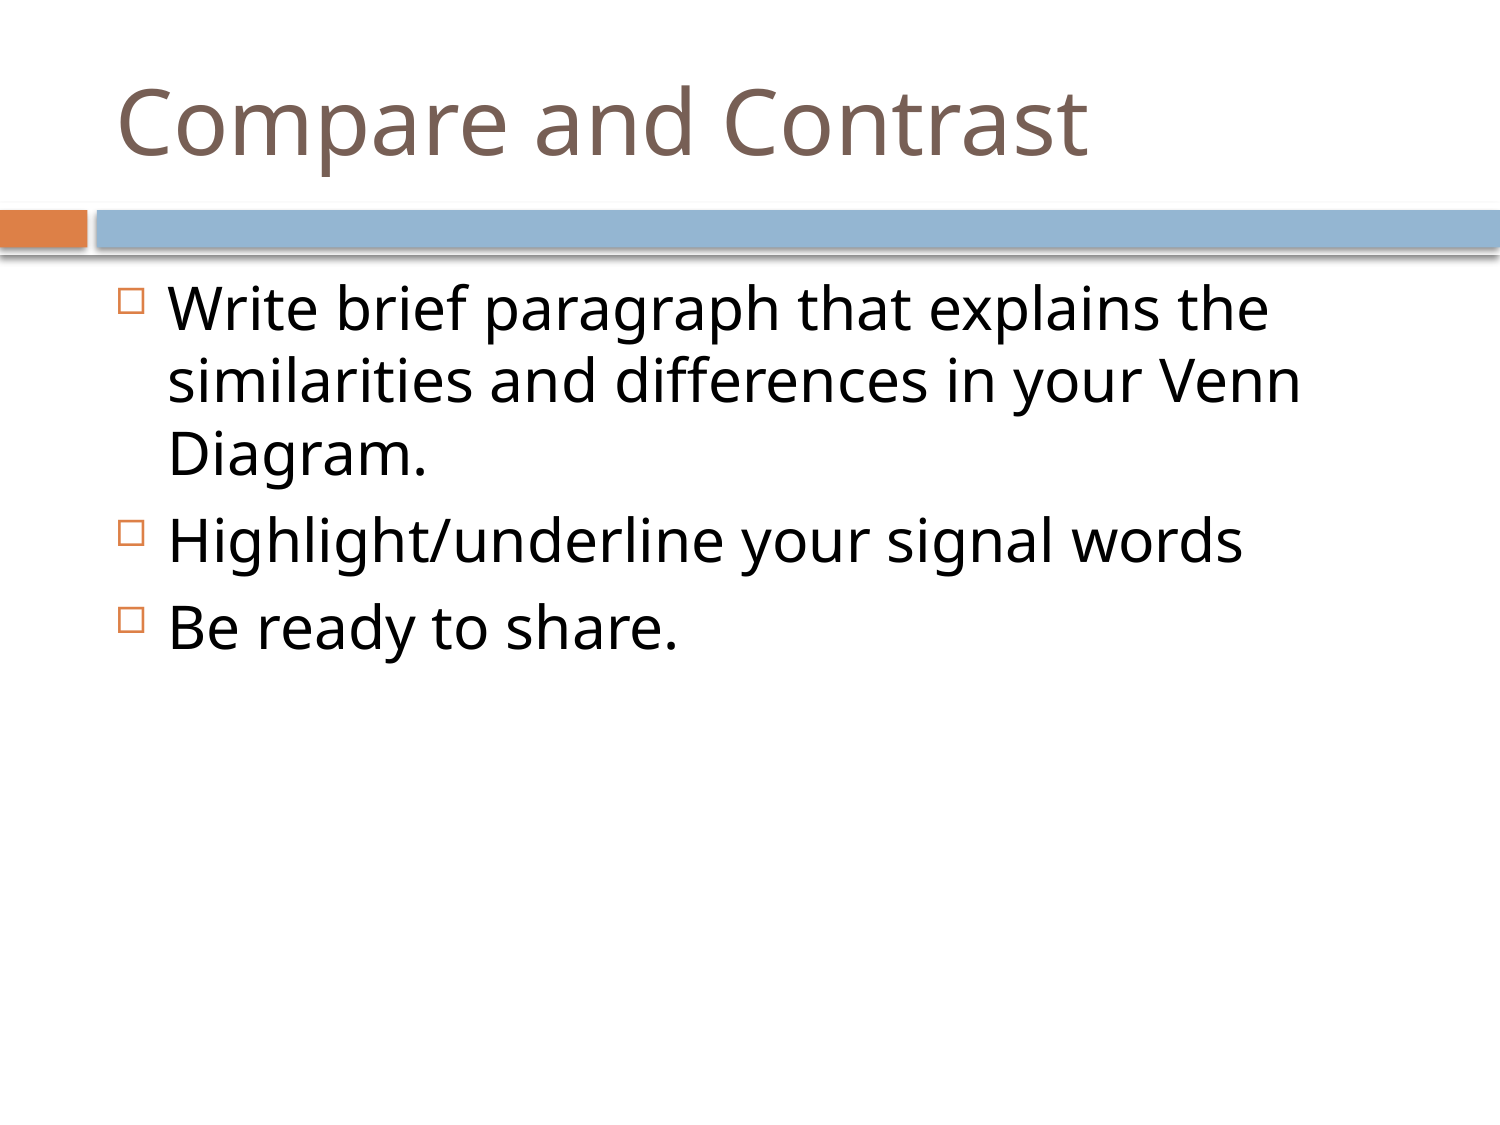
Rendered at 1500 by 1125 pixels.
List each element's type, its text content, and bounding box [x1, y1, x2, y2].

title Compare and Contrast [100, 37, 1438, 200]
list Write brief paragraph that explains the similarities and differences in your Venn Diagram. Highlight/underline your signal words Be ready to share. [100, 262, 1438, 1000]
